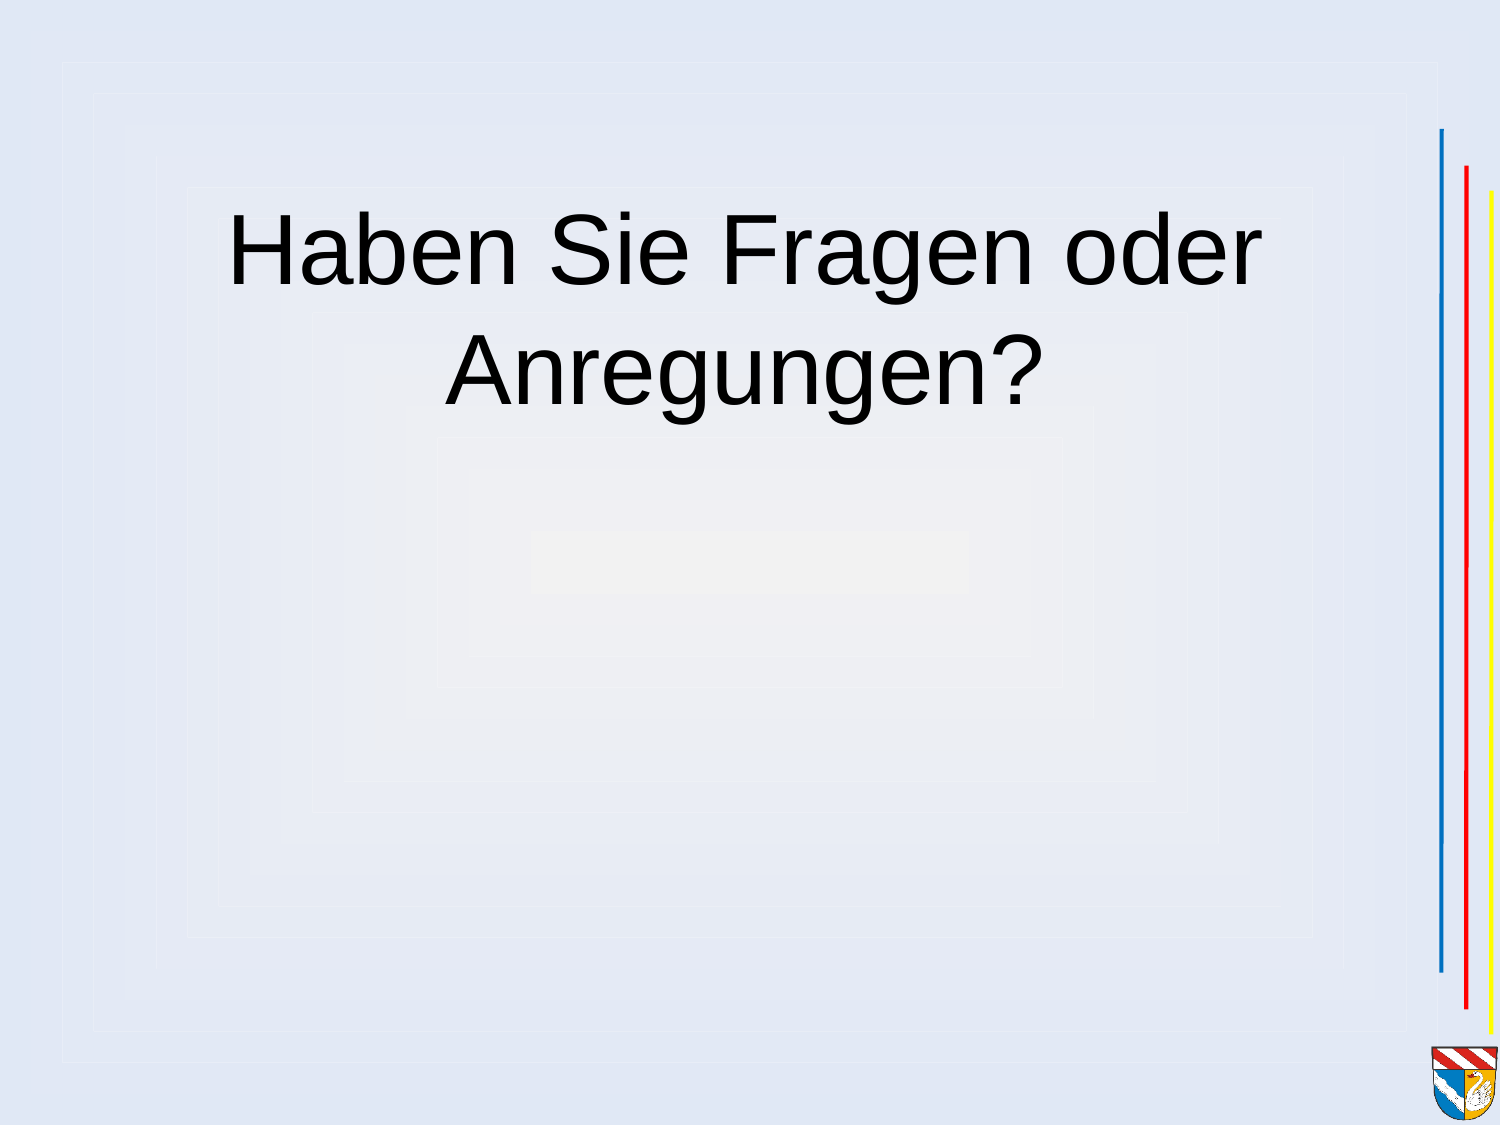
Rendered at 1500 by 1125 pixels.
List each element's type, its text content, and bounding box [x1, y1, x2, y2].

picture [1428, 1044, 1500, 1122]
title Haben Sie Fragen oder Anregungen? [70, 105, 1421, 504]
